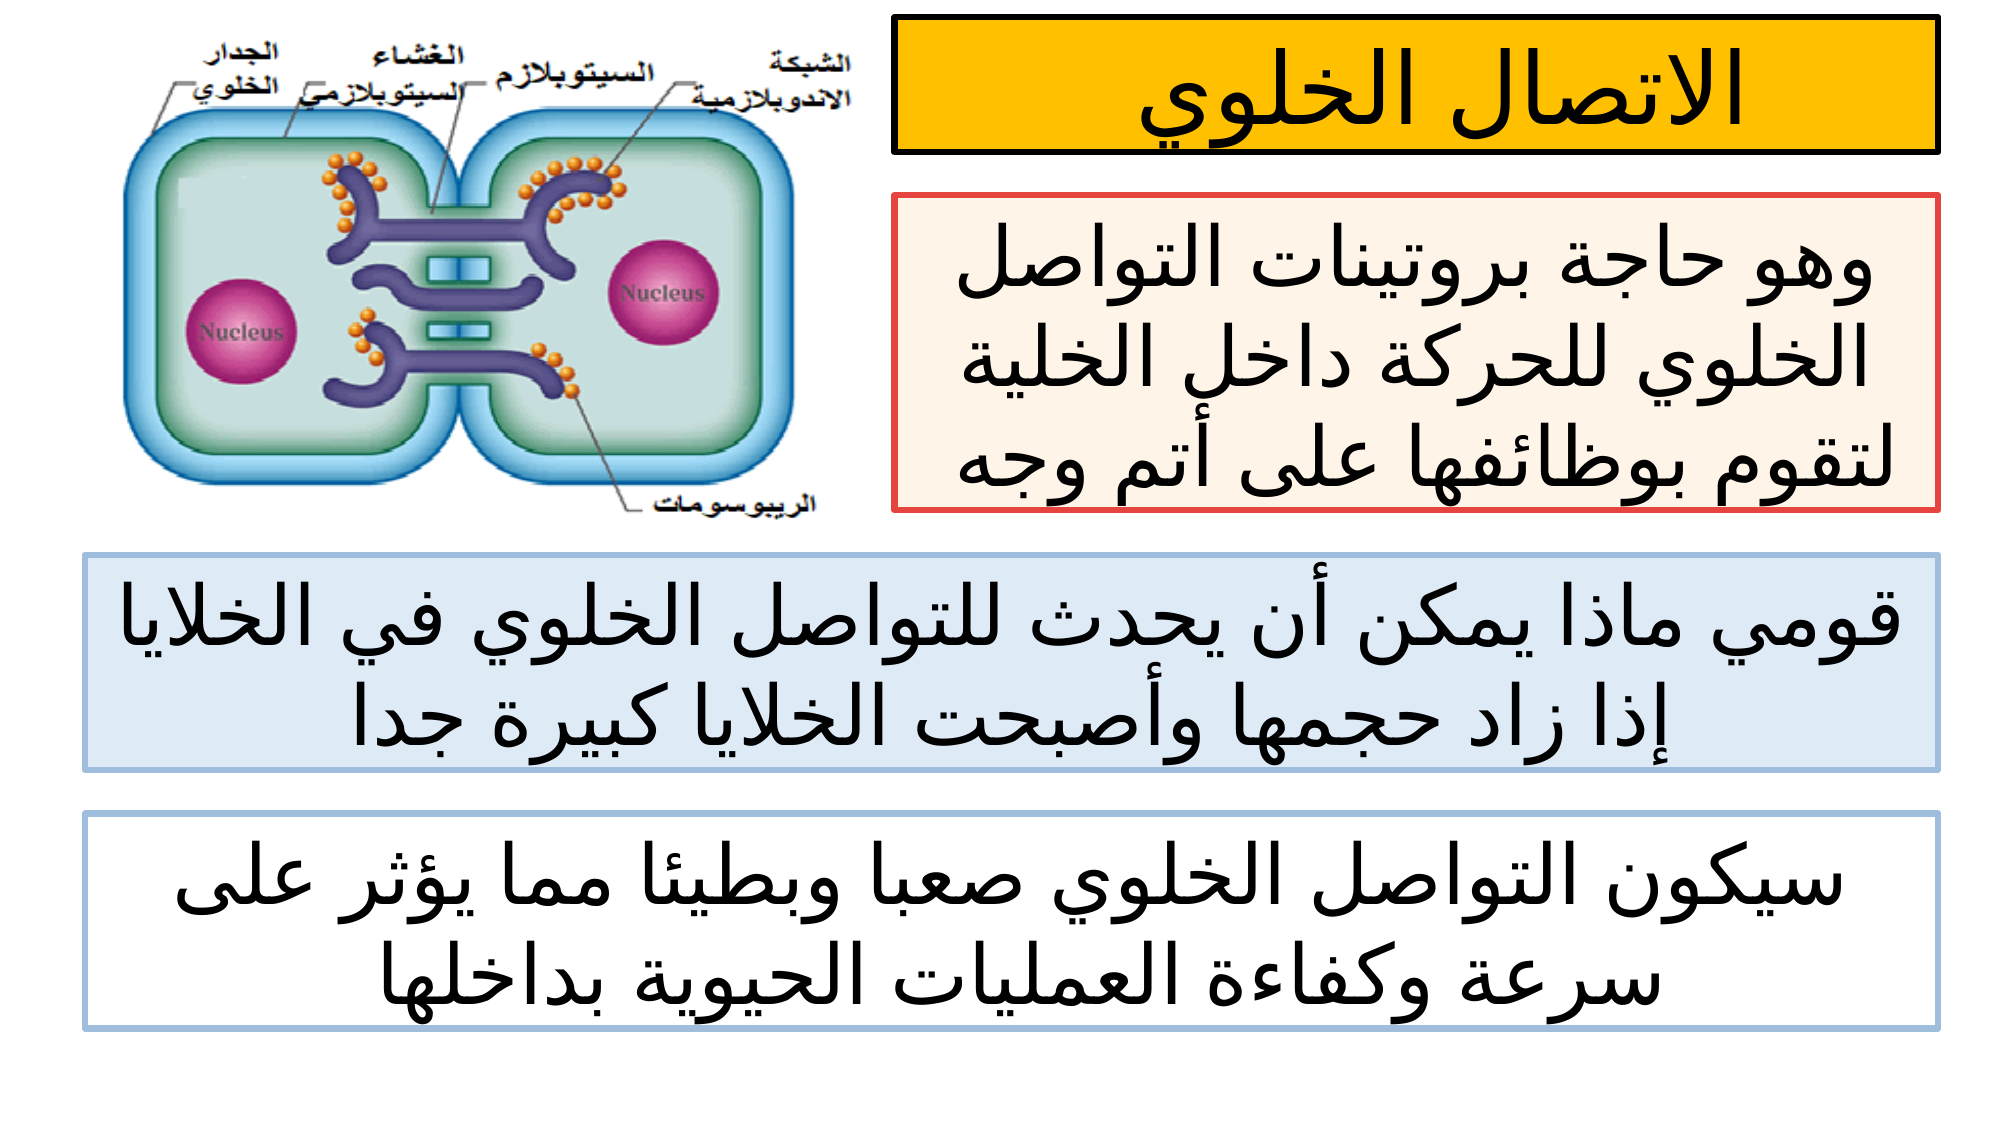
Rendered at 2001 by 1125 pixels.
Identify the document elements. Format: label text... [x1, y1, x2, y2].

text_box وهو حاجة بروتينات التواصل الخلوي للحركة داخل الخلية لتقوم بوظائفها على أتم وجه [894, 195, 1939, 511]
text_box الاتصال الخلوي [894, 17, 1939, 153]
text_box قومي ماذا يمكن أن يحدث للتواصل الخلوي في الخلايا إذا زاد حجمها وأصبحت الخلايا كبيرة جدا [85, 554, 1939, 770]
text_box سيكون التواصل الخلوي صعبا وبطيئا مما يؤثر على سرعة وكفاءة العمليات الحيوية بداخلها [85, 813, 1939, 1029]
picture [85, 25, 868, 540]
